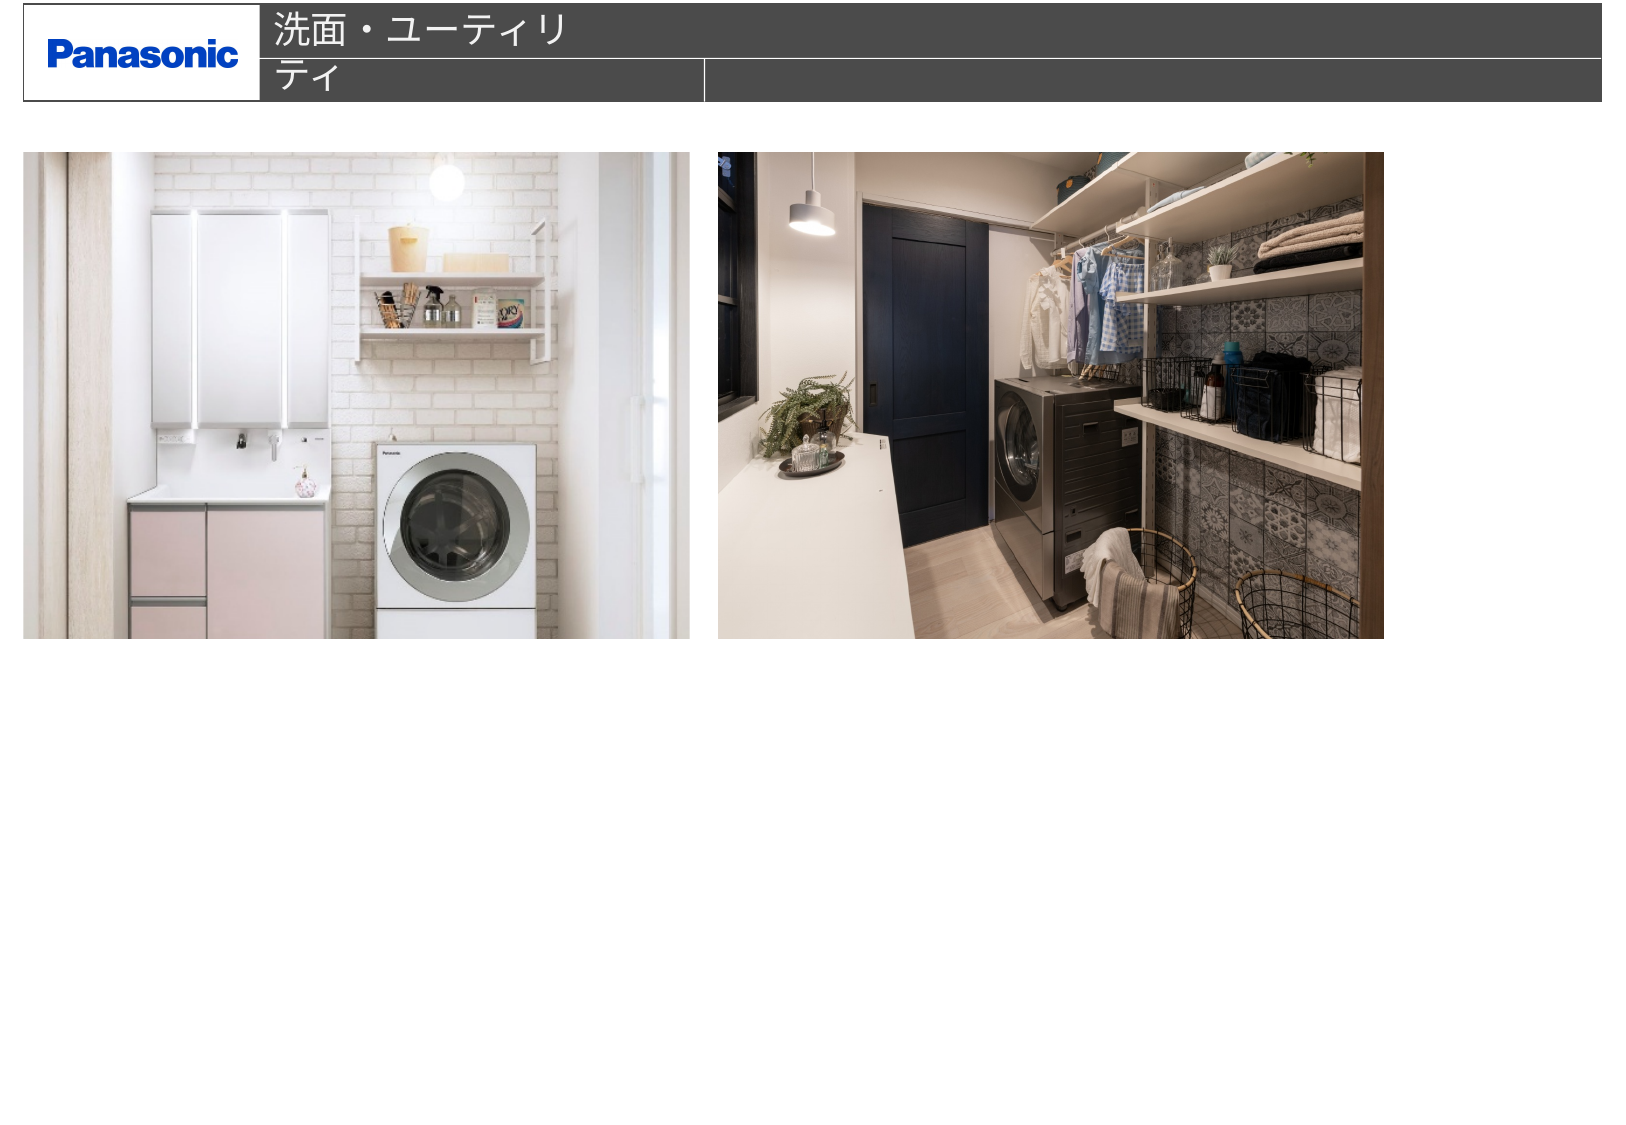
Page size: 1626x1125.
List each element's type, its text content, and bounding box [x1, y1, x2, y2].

picture [22, 151, 690, 639]
text_box 洗面・ユーティリティ [273, 6, 617, 97]
picture [717, 151, 1385, 639]
picture [48, 39, 238, 68]
